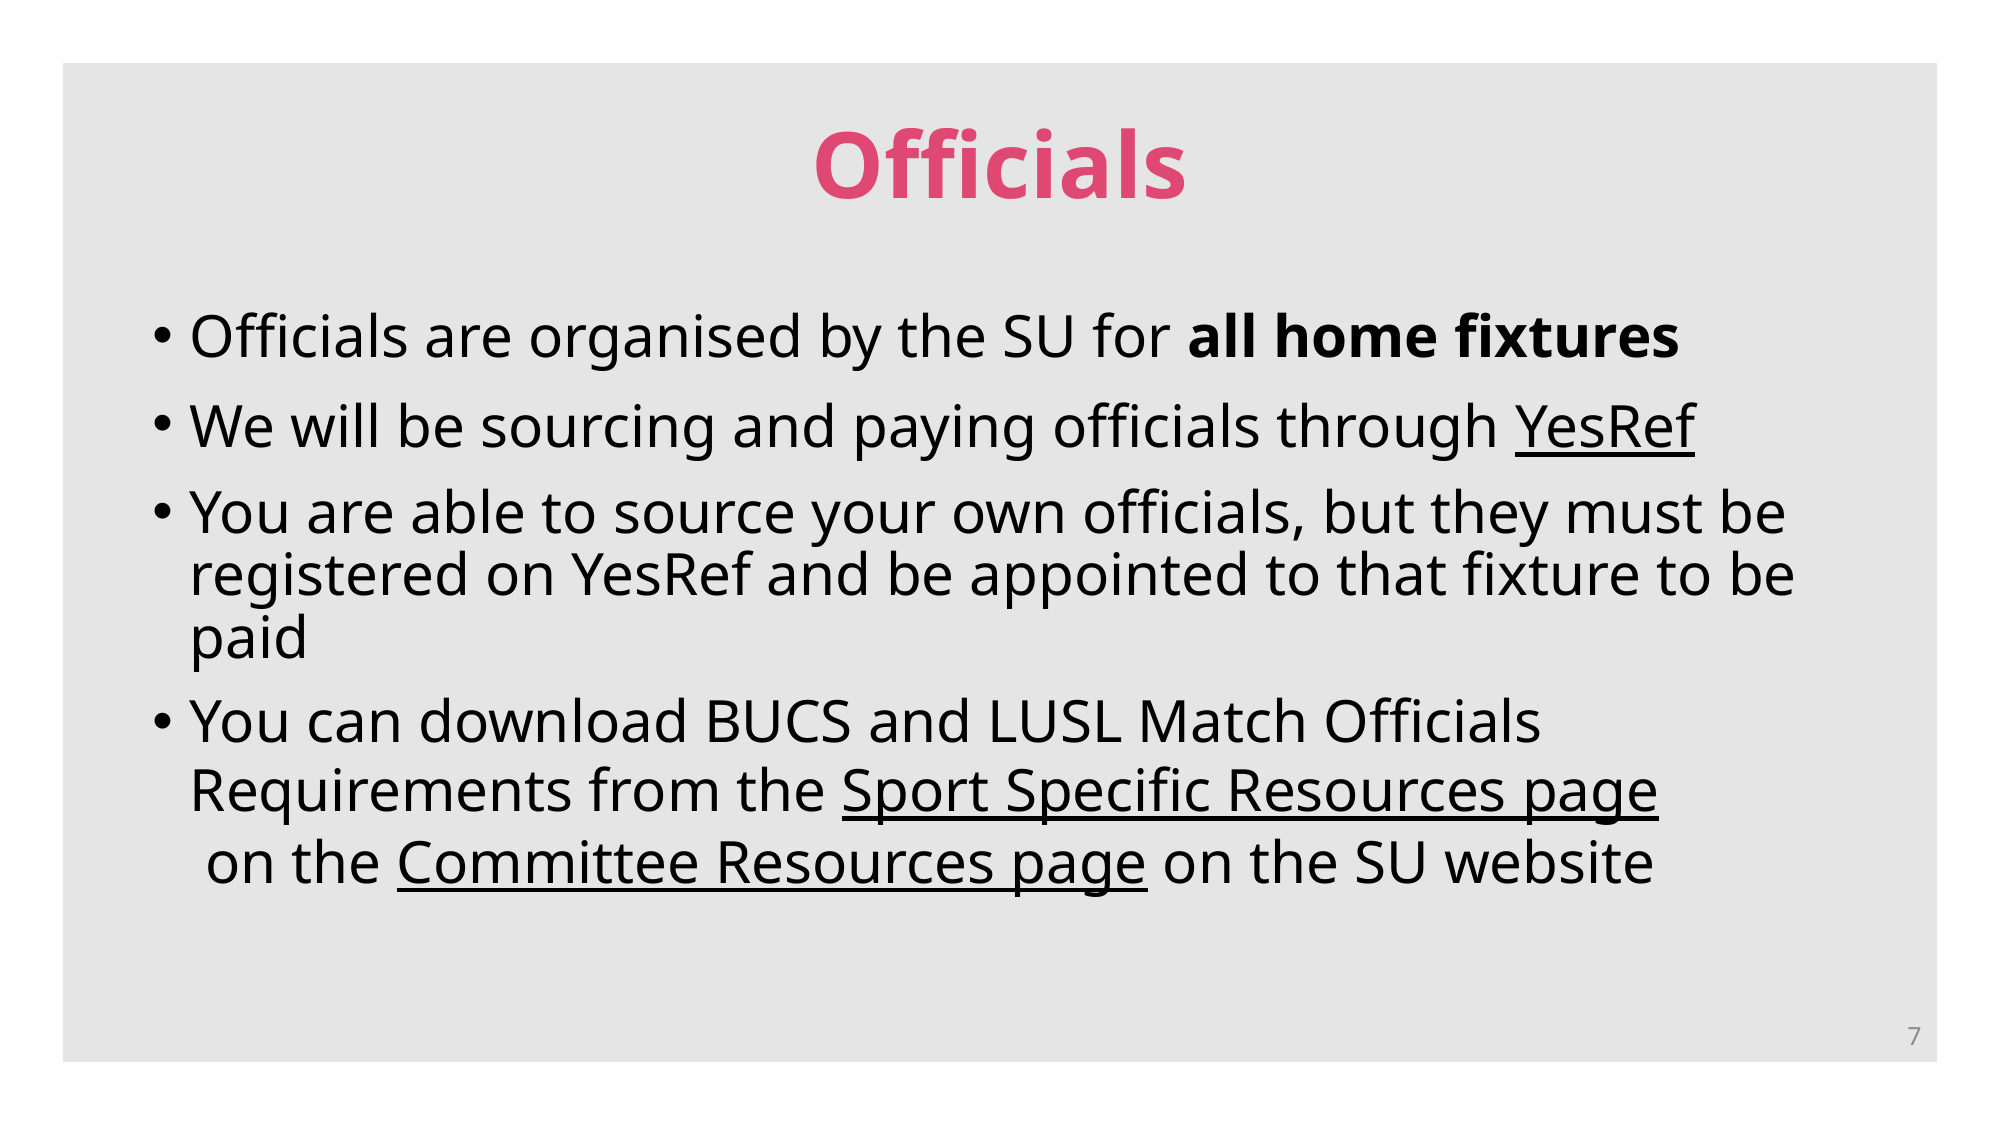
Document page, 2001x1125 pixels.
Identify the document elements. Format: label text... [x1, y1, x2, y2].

text_box [63, 63, 1937, 1062]
list Officials are organised by the SU for all home fixtures We will be sourcing and paying officials through YesRef You are able to source your own officials, but they must be registered on YesRef and be appointed to that fixture to be paid You can download BUCS and LUSL Match Officials Requirements from the Sport Specific Resources page on the Committee Resources page on the SU website [137, 299, 1863, 1014]
slide_number 7 [1486, 1007, 1937, 1068]
title Officials [137, 59, 1863, 278]
